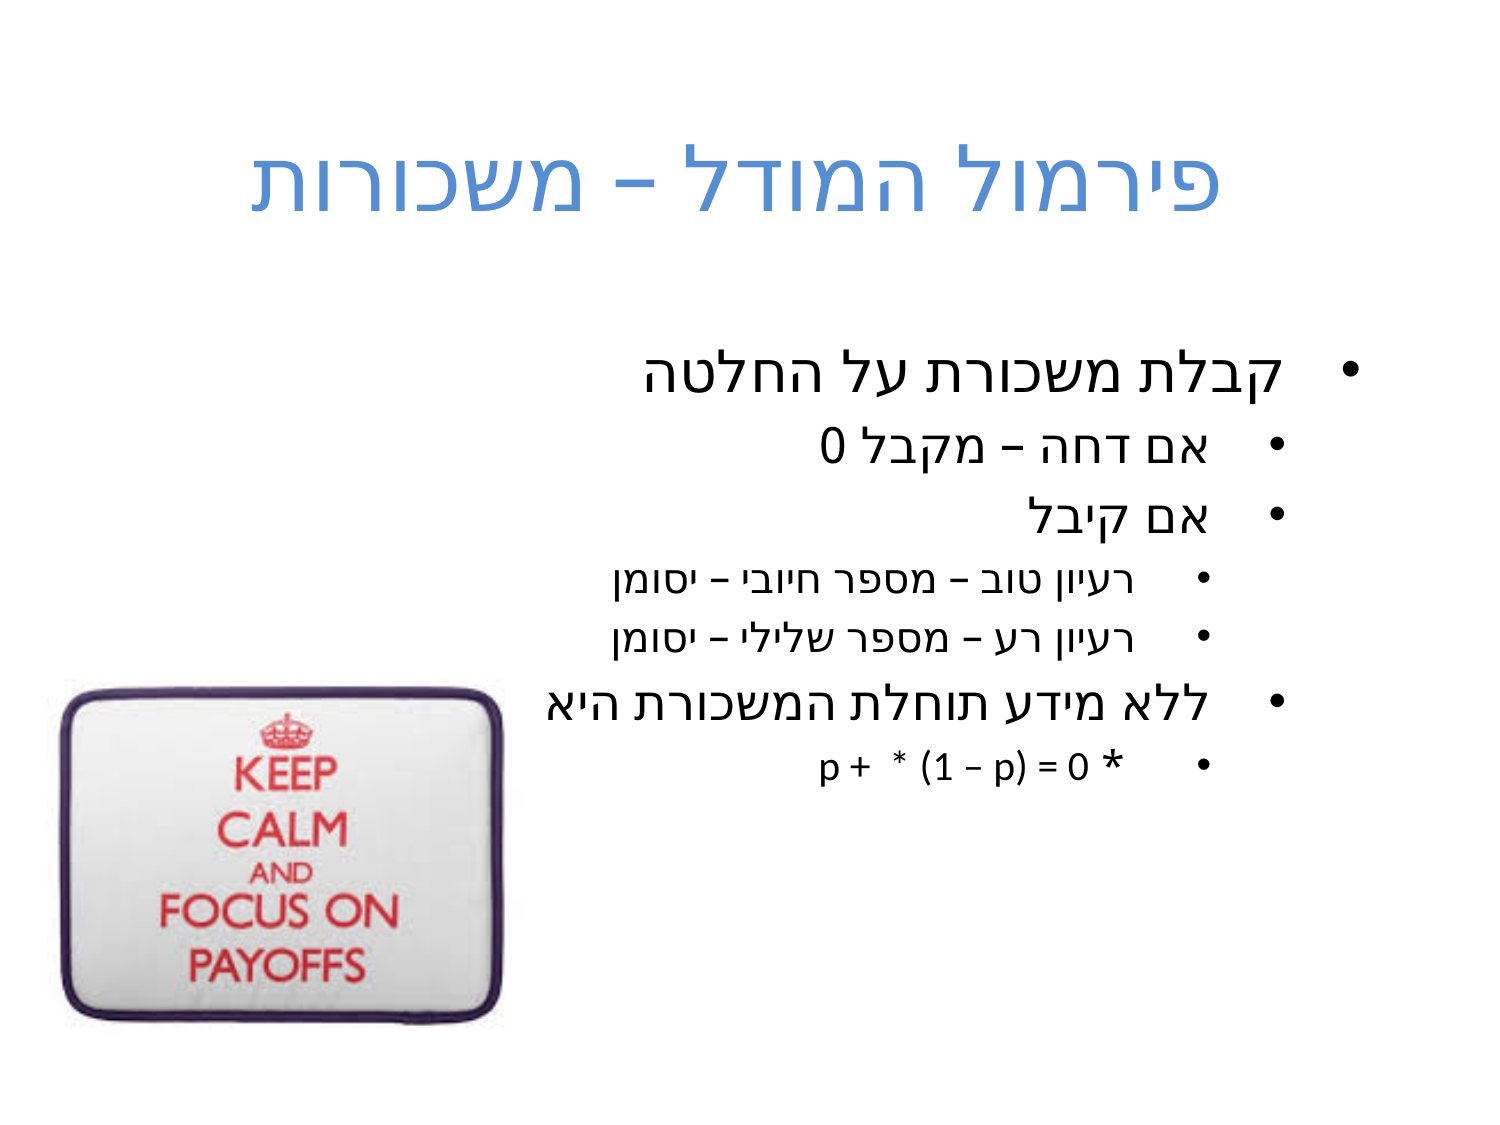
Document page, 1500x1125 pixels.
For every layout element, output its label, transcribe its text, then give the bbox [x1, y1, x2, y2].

picture [29, 607, 544, 1122]
title פירמול המודל – משכורות [100, 54, 1376, 296]
